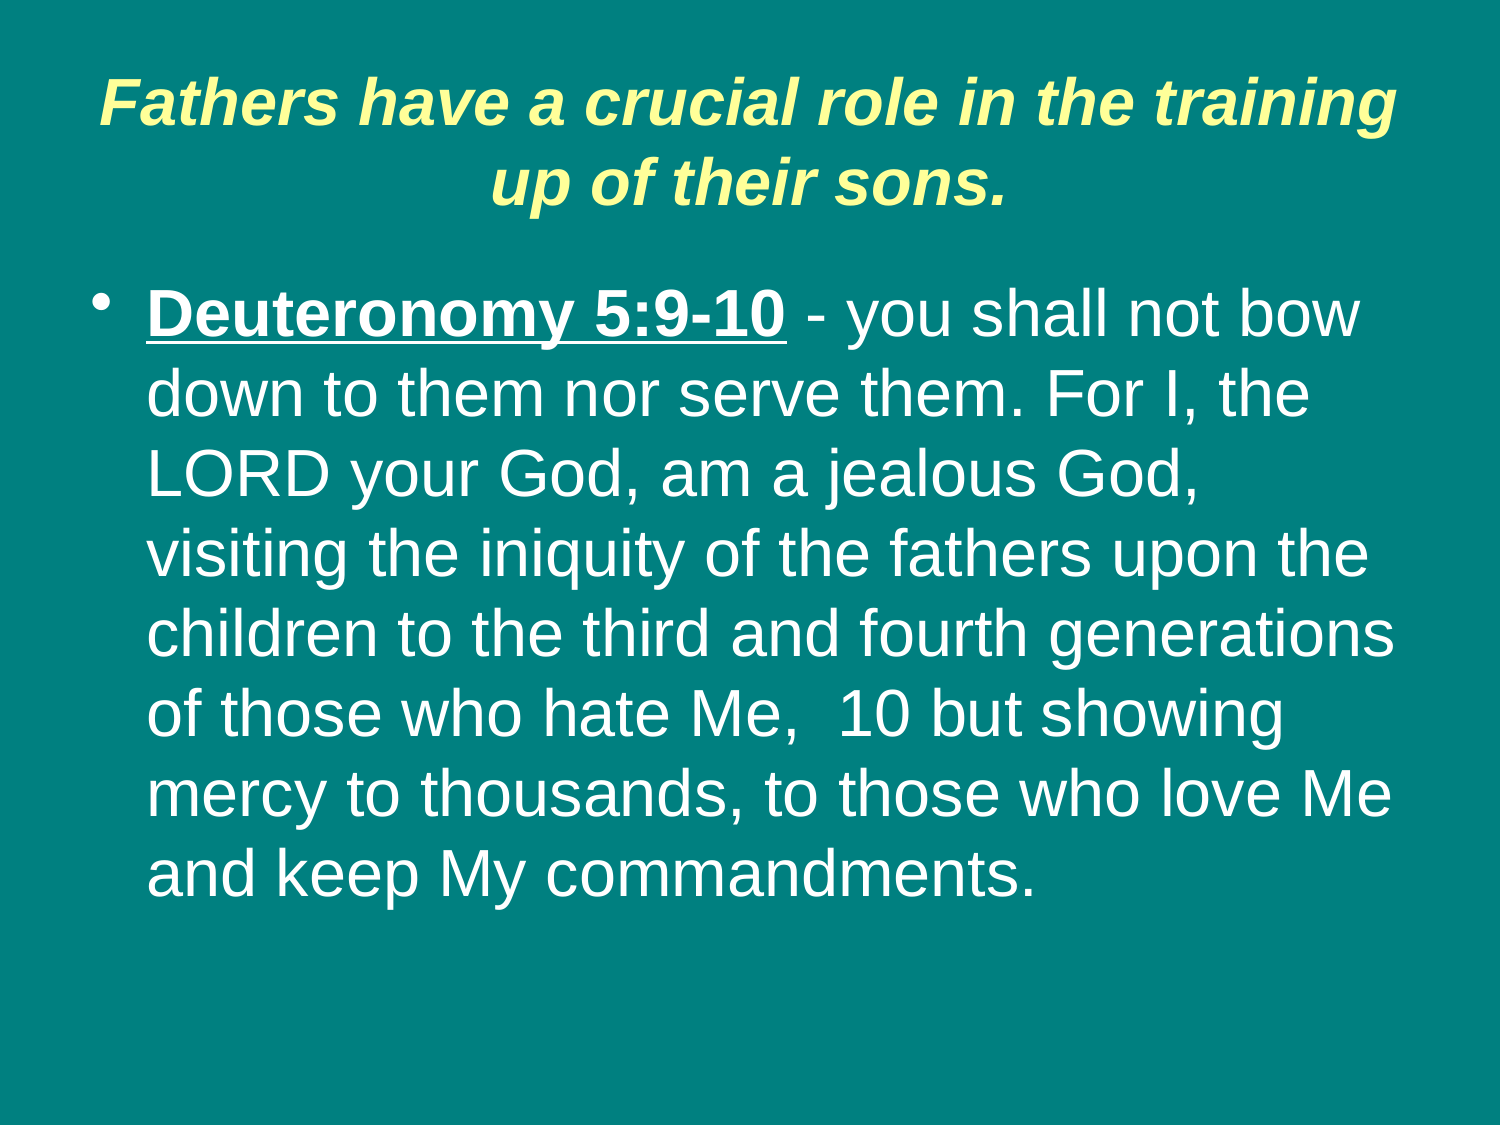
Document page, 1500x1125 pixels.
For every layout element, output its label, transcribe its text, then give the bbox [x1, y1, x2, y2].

list Deuteronomy 5:9-10 - you shall not bow down to them nor serve them. For I, the LORD your God, am a jealous God, visiting the iniquity of the fathers upon the children to the third and fourth generations of those who hate Me, 10 but showing mercy to thousands, to those who love Me and keep My commandments. [75, 262, 1425, 1005]
title Fathers have a crucial role in the training up of their sons. [75, 45, 1425, 233]
